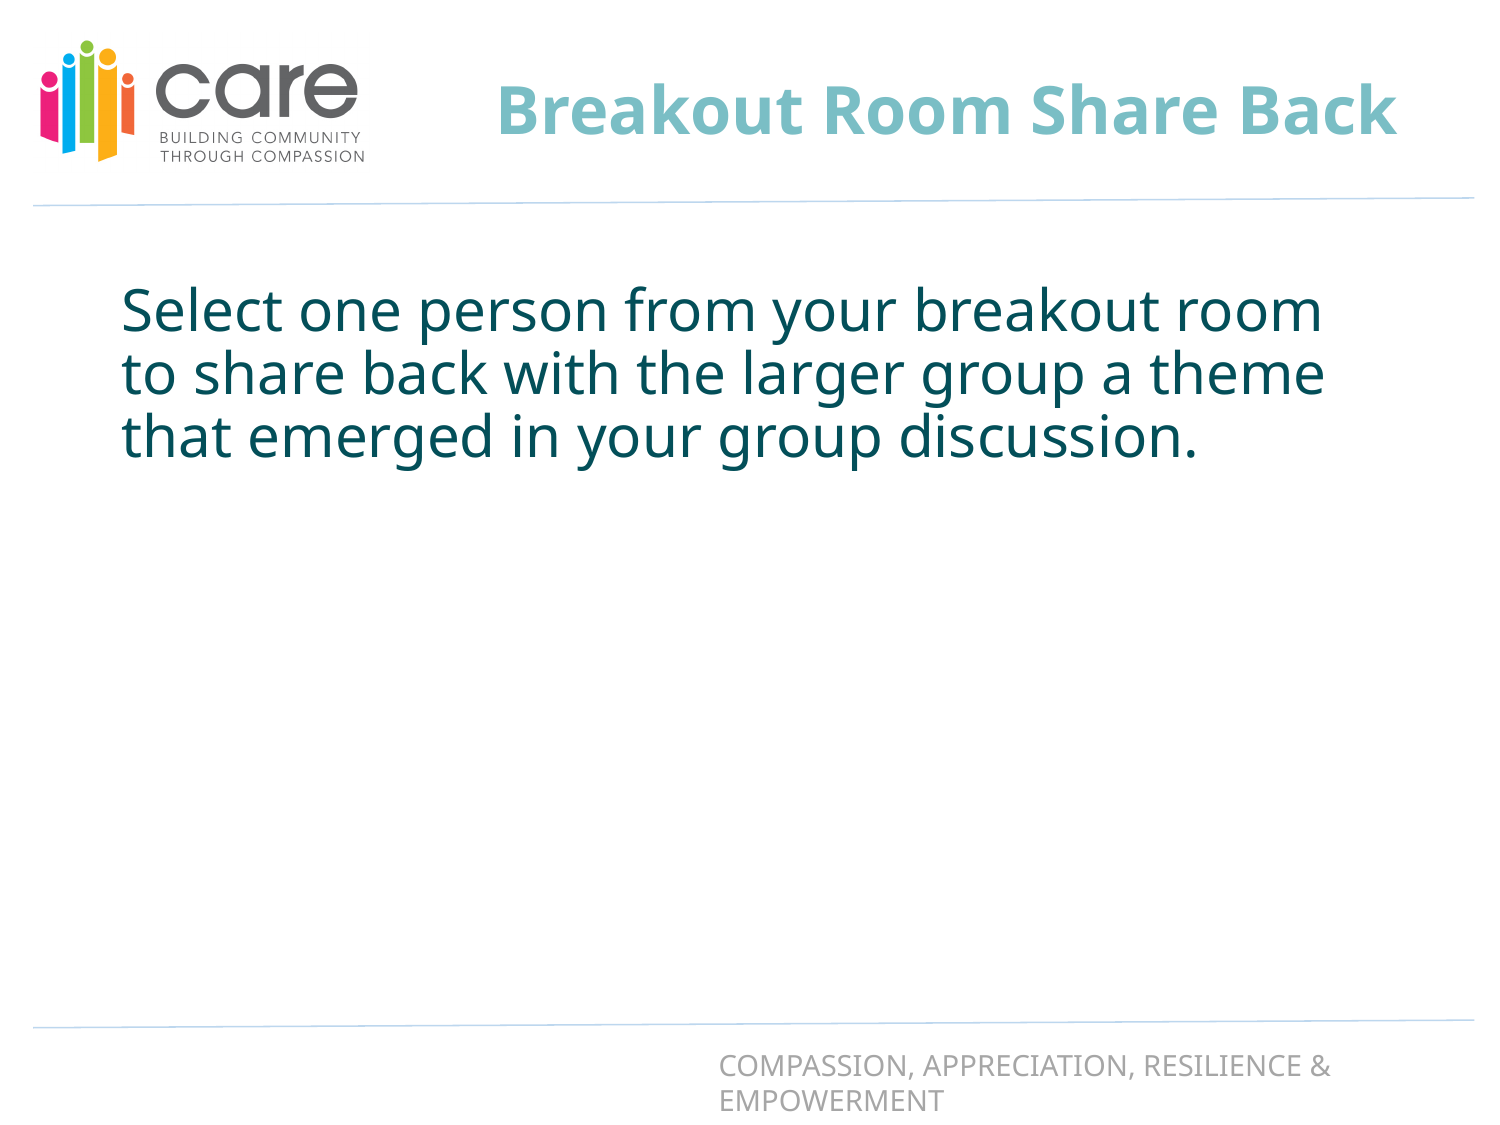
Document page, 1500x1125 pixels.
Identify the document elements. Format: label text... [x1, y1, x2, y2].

text_box COMPASSION, APPRECIATION, RESILIENCE & EMPOWERMENT [684, 1039, 1500, 1125]
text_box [32, 197, 1475, 206]
text_box [33, 263, 1371, 330]
text_box Select one person from your breakout room to share back with the larger group a theme that emerged in your group discussion. [88, 273, 1398, 939]
title Breakout Room Share Back [375, 53, 1500, 173]
picture [32, 32, 371, 173]
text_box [32, 1019, 1475, 1029]
